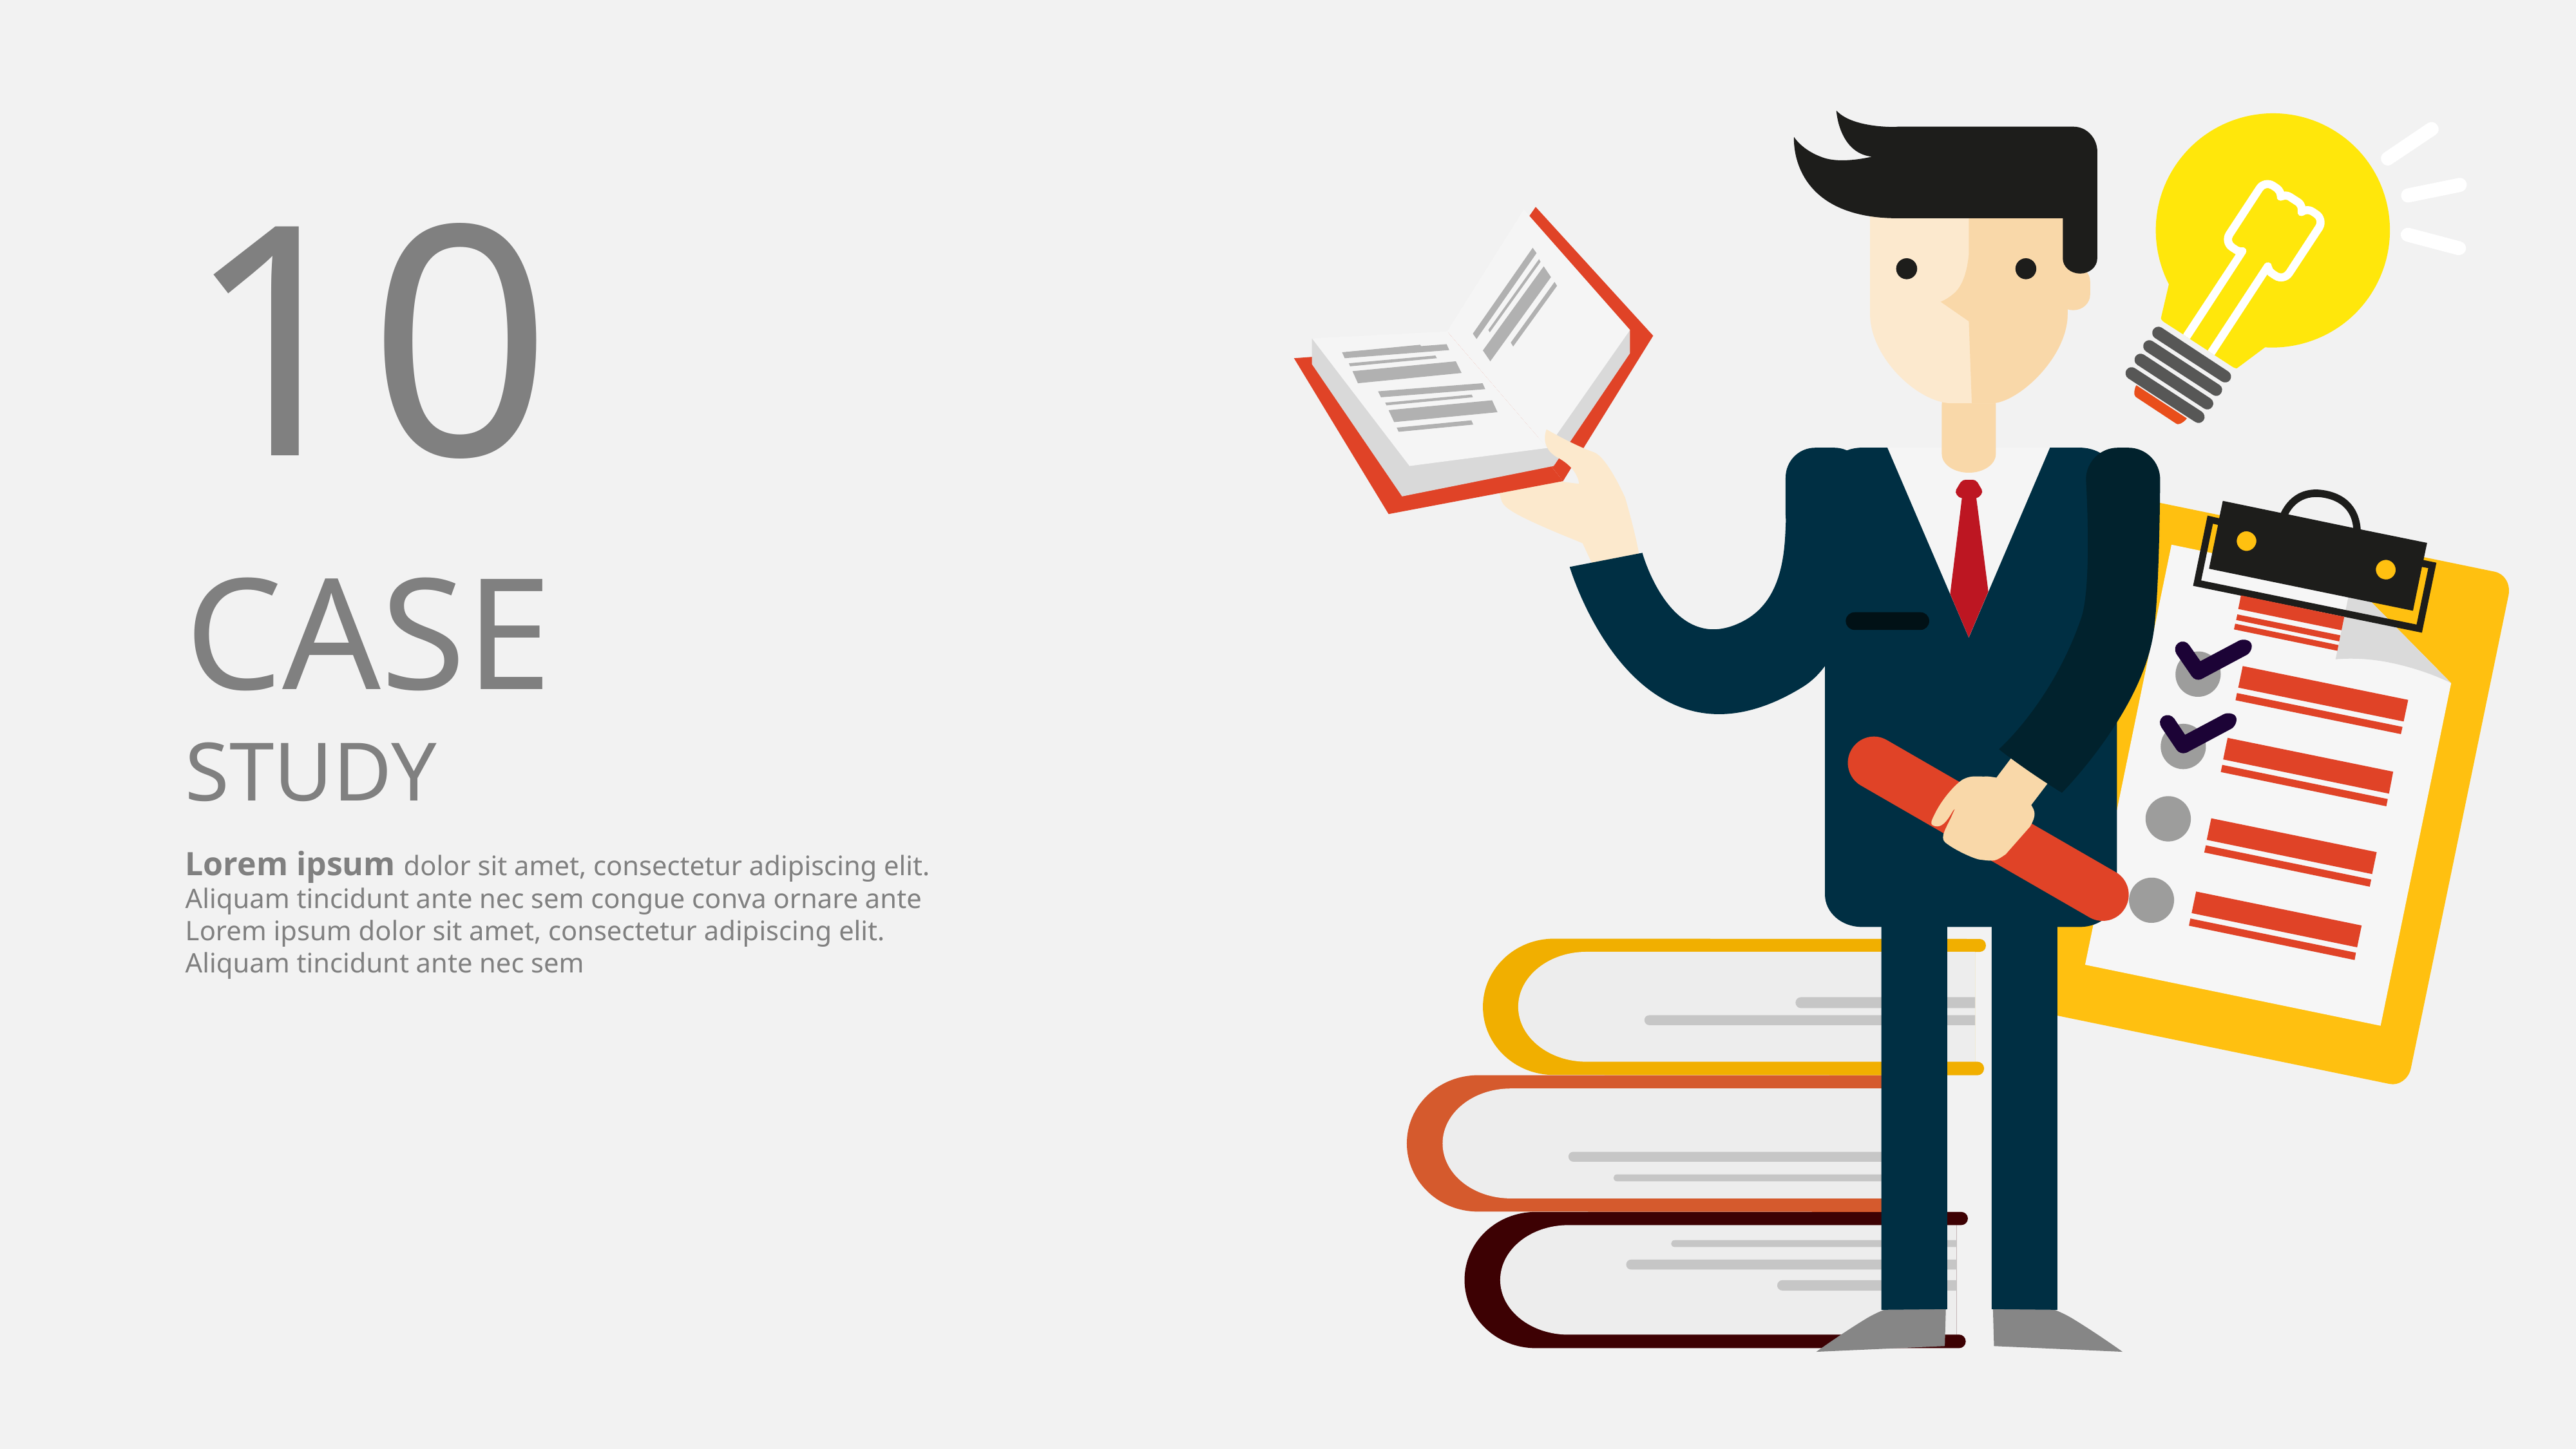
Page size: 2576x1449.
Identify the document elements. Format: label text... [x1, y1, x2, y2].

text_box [1293, 97, 2511, 1352]
text_box CASE STUDY [175, 530, 1039, 822]
text_box [1293, 72, 2575, 1352]
text_box Lorem ipsum dolor sit amet, consectetur adipiscing elit. Aliquam tincidunt ante nec sem congue conva ornare ante Lorem ipsum dolor sit amet, consectetur adipiscing elit. Aliquam tincidunt ante nec sem [175, 838, 981, 983]
text_box 10 [175, 130, 981, 525]
